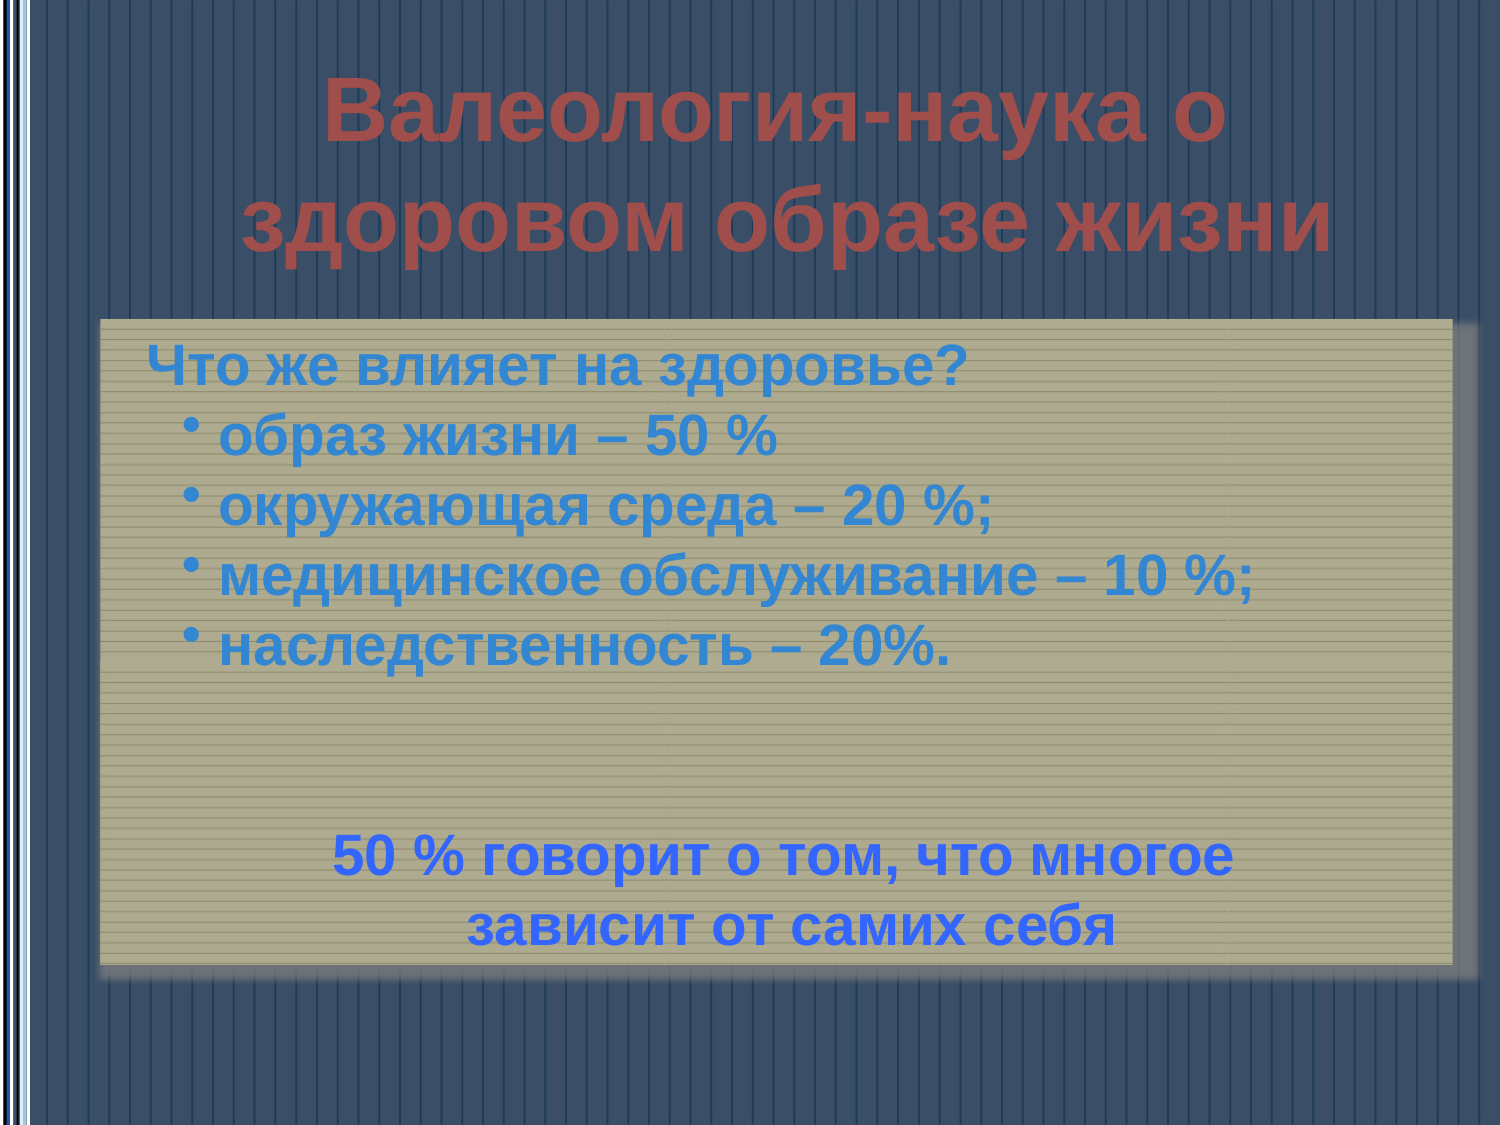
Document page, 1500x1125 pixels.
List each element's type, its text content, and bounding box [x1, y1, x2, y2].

text_box Валеология-наука о здоровом образе жизни [147, 42, 1430, 278]
text_box Что же влияет на здоровье? образ жизни – 50 % окружающая среда – 20 %; медицинское обслуживание – 10 %; наследственность – 20%. 50 % говорит о том, что многое зависит от самих себя [100, 319, 1453, 965]
